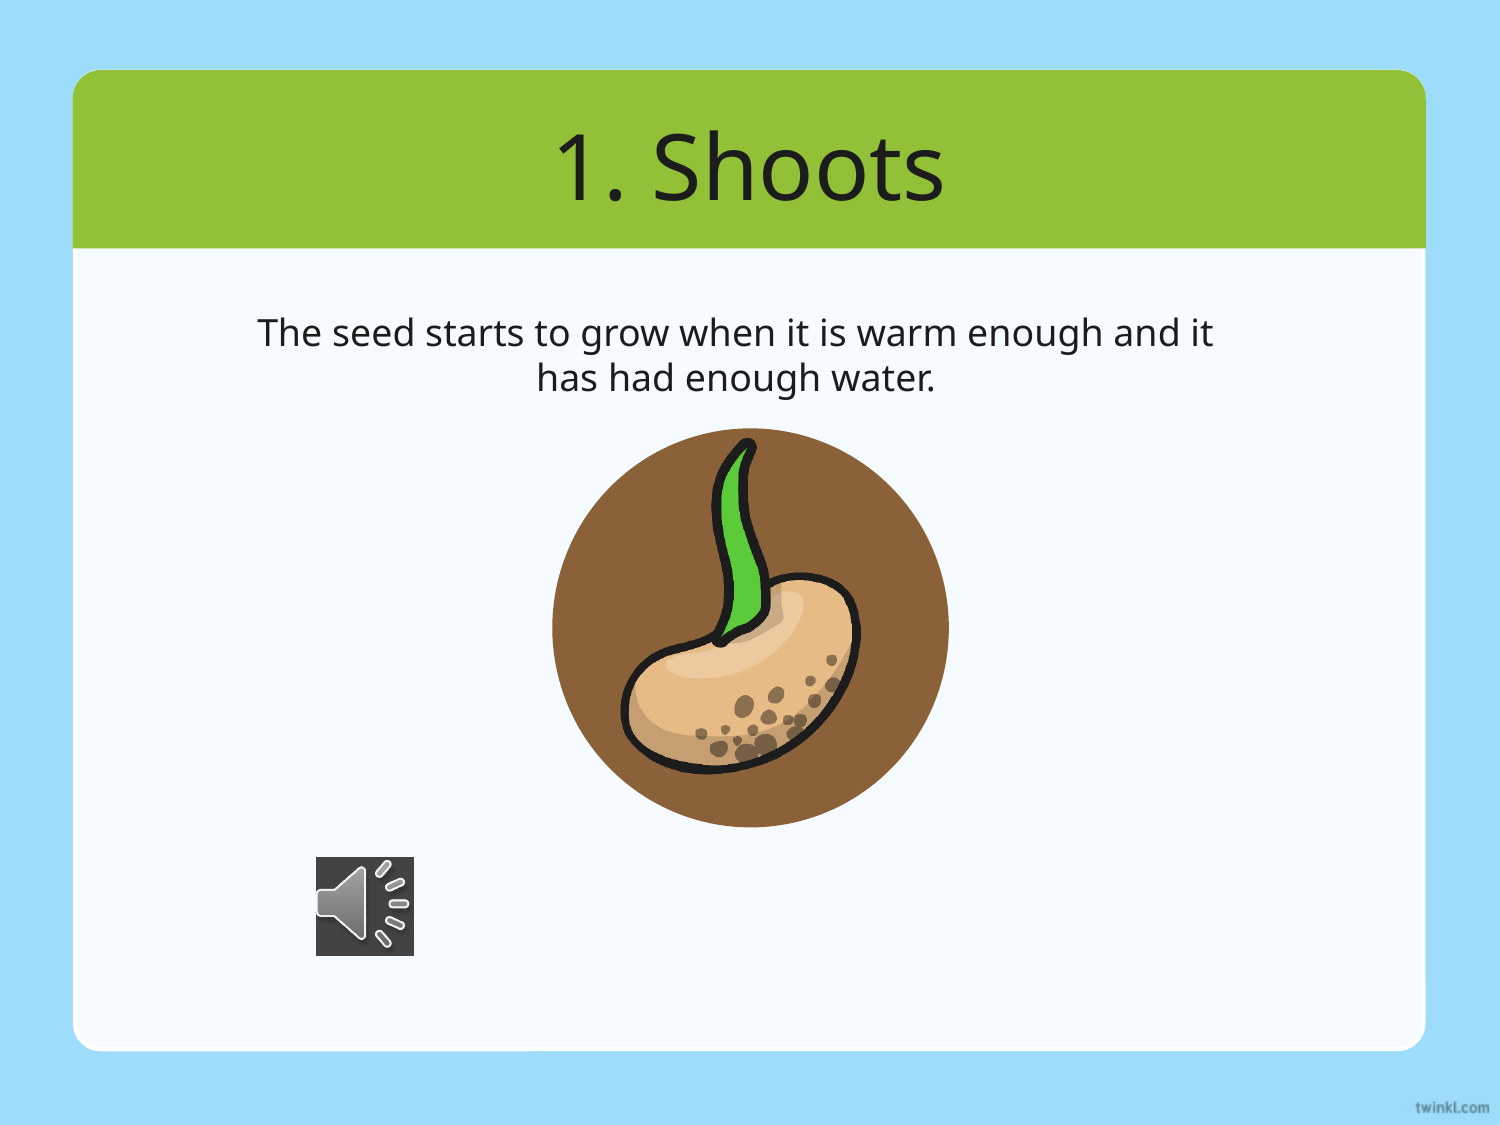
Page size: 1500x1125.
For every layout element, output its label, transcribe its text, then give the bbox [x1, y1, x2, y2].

picture [0, 0, 1500, 1125]
text_box 1. Shoots [71, 68, 1427, 250]
text_box The seed starts to grow when it is warm enough and it has had enough water. [252, 296, 1220, 411]
